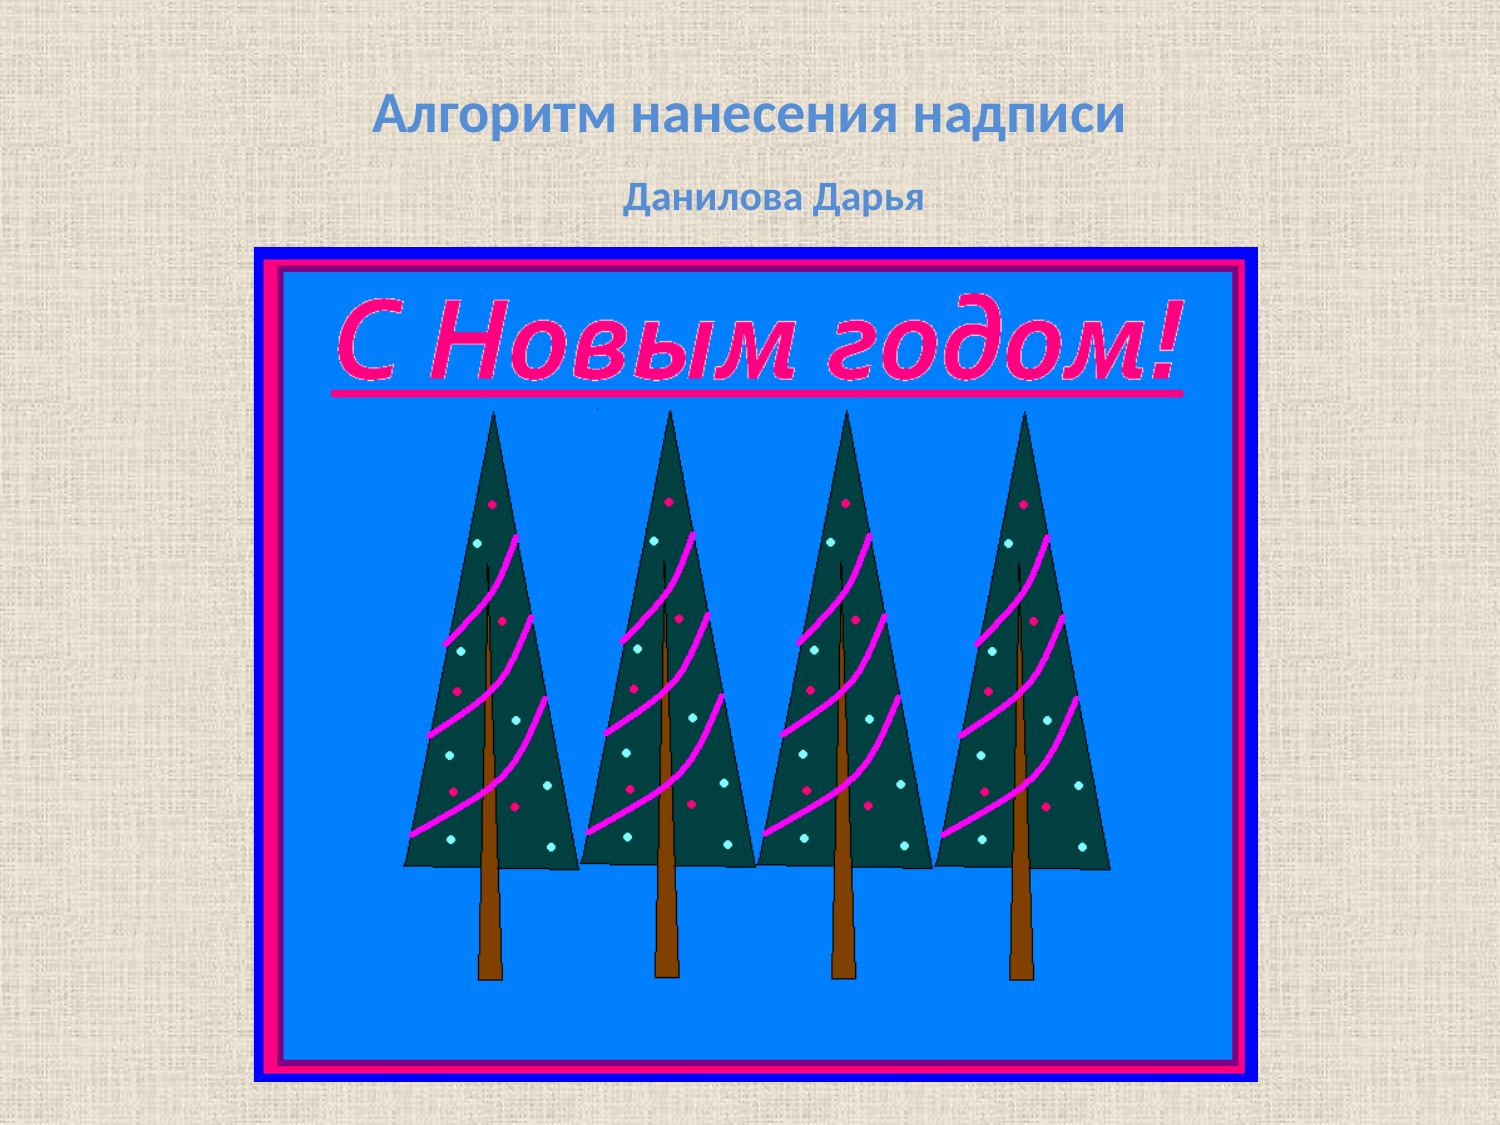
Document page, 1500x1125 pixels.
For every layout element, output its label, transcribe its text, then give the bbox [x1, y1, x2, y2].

text_box Данилова Дарья [608, 160, 951, 226]
title Алгоритм нанесения надписи [75, 45, 1425, 173]
picture [253, 246, 1259, 1082]
